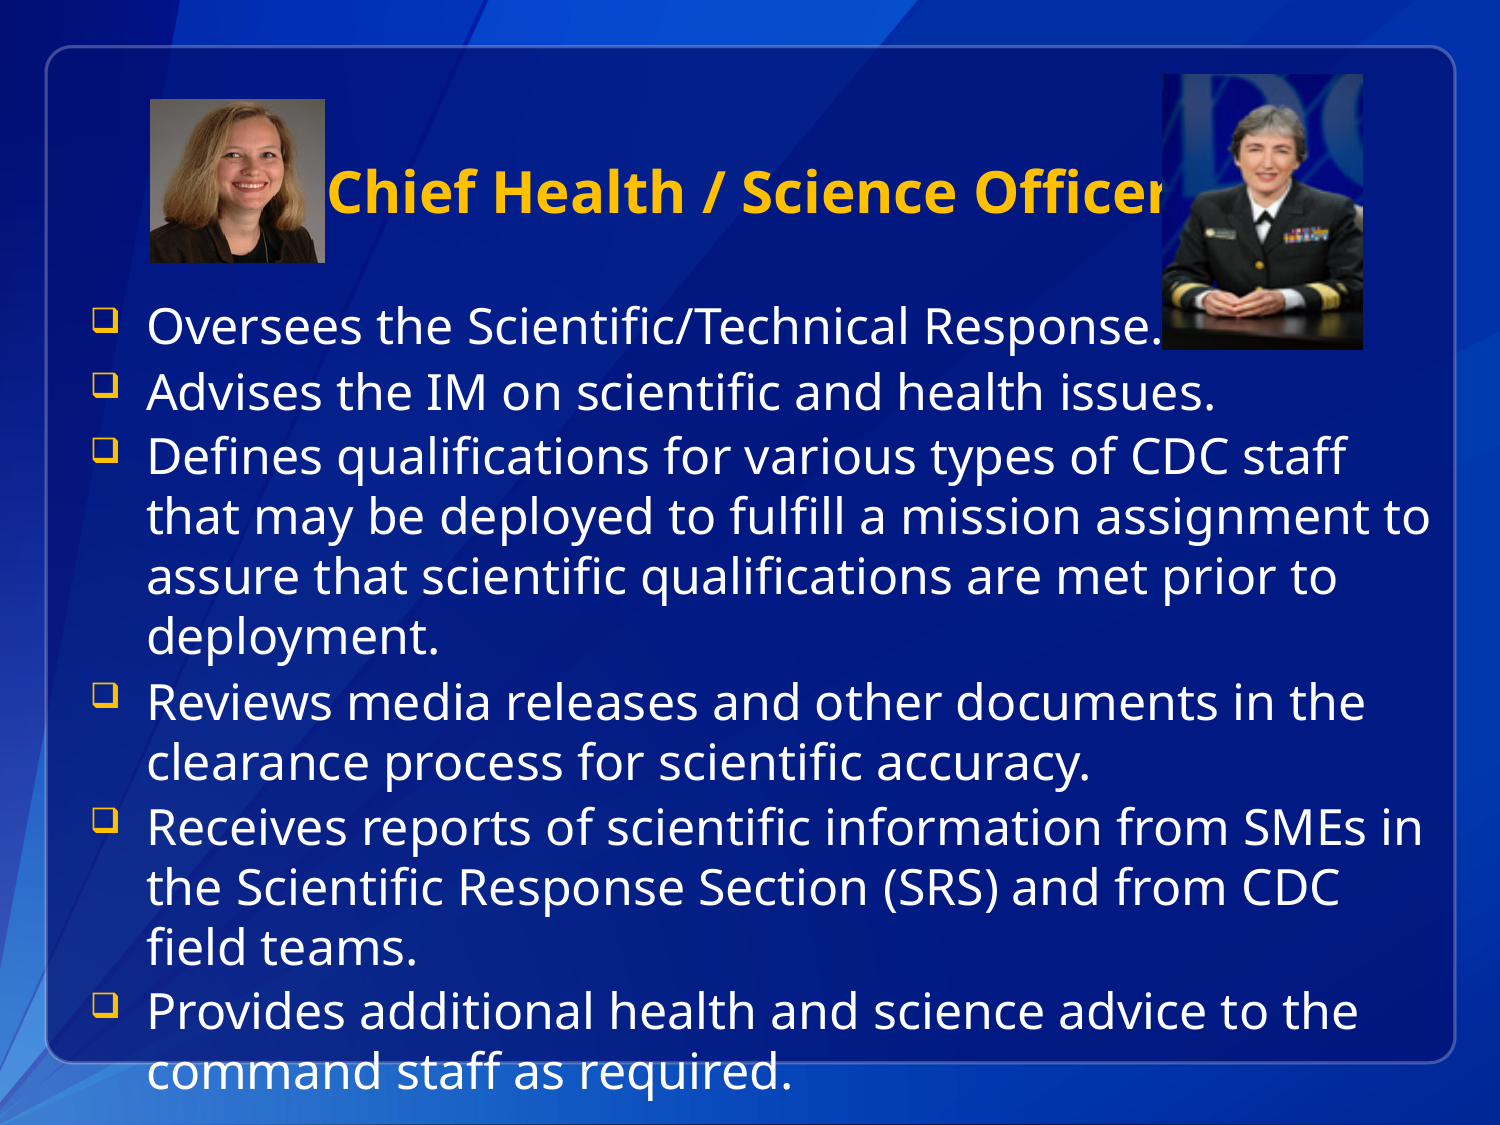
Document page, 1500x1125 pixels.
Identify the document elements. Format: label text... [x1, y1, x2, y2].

title Chief Health / Science Officer [75, 45, 1425, 233]
picture [0, 0, 1500, 1125]
list Oversees the Scientific/Technical Response. Advises the IM on scientific and health issues. Defines qualifications for various types of CDC staff that may be deployed to fulfill a mission assignment to assure that scientific qualifications are met prior to deployment. Reviews media releases and other documents in the clearance process for scientific accuracy. Receives reports of scientific information from SMEs in the Scientific Response Section (SRS) and from CDC field teams. Provides additional health and science advice to the command staff as required. [75, 287, 1450, 975]
